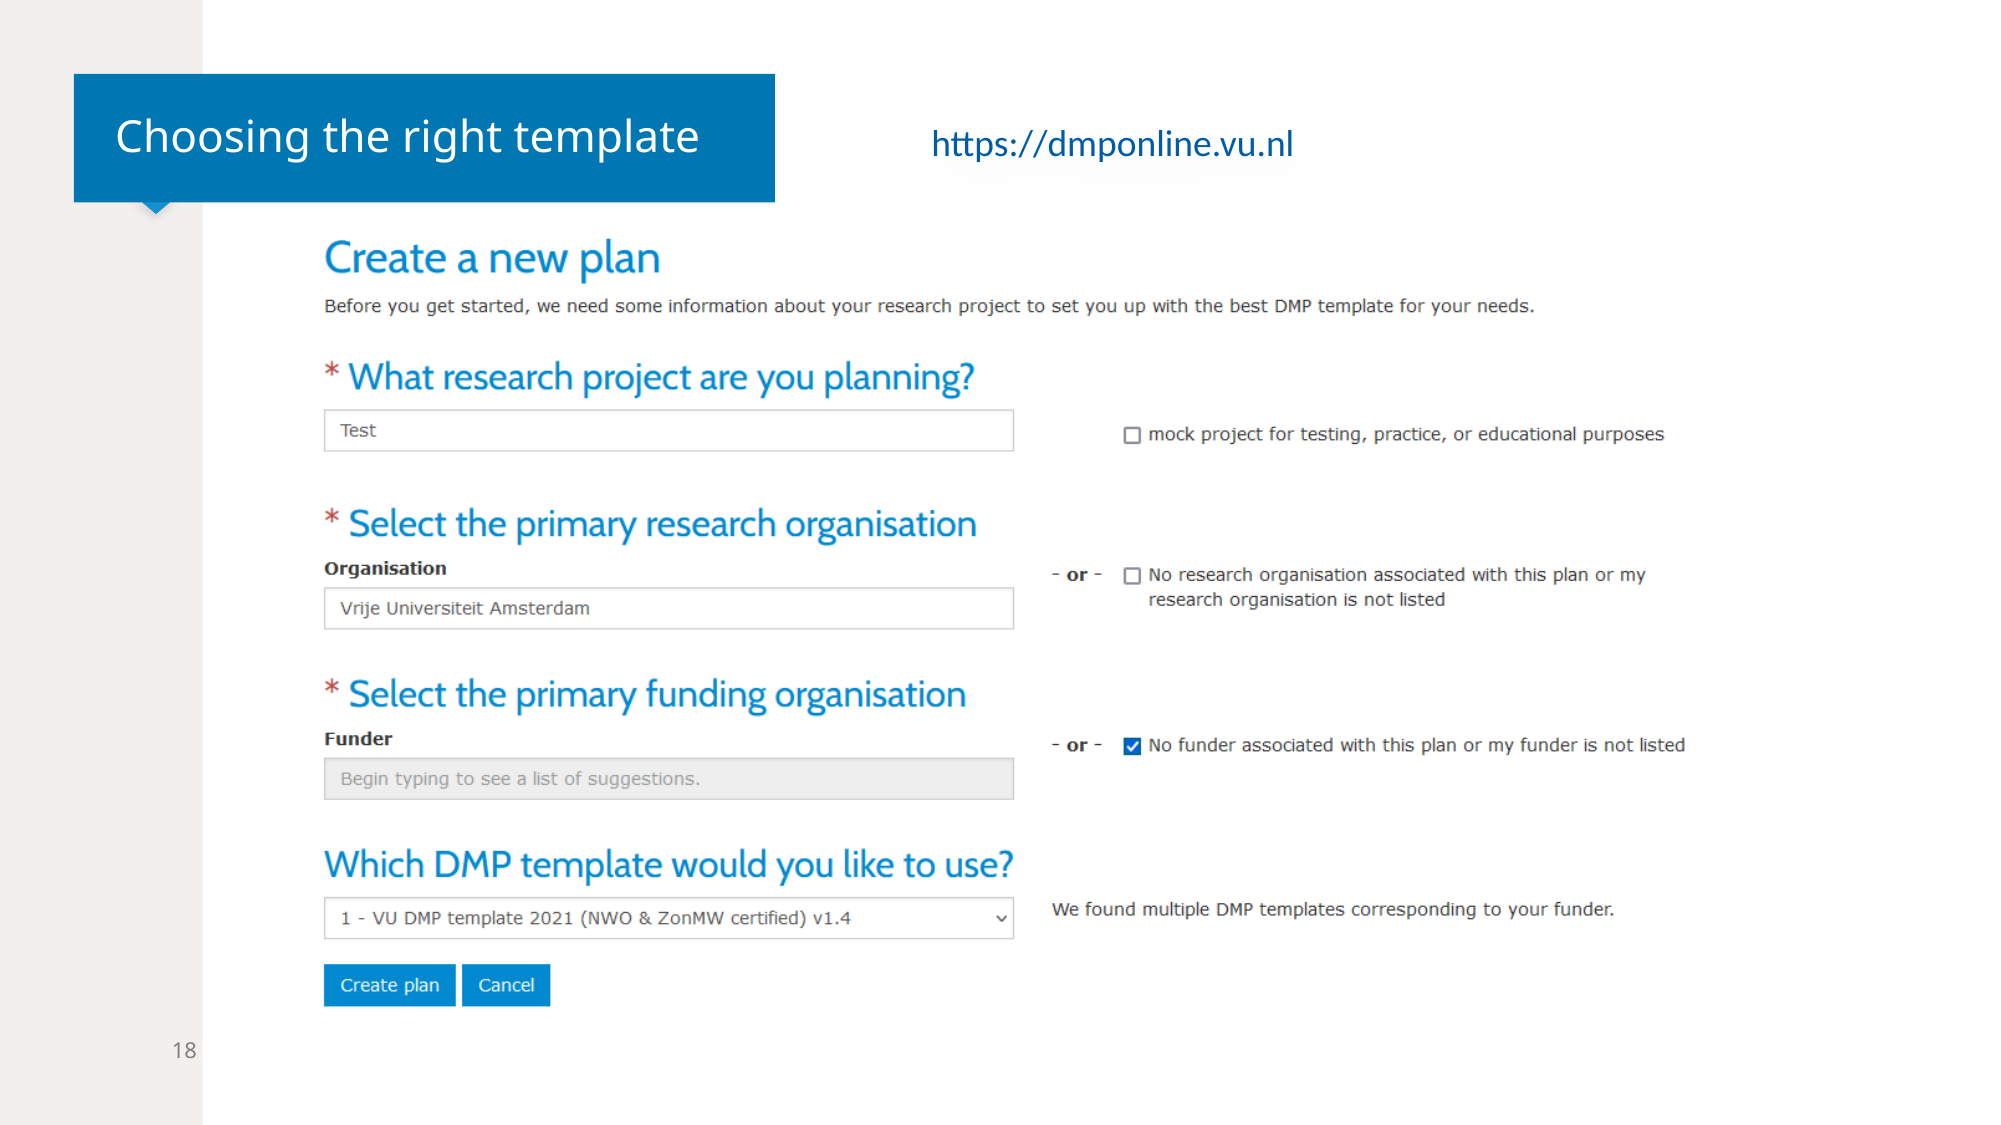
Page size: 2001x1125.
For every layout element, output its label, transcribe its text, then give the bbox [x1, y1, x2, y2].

slide_number 18 [73, 977, 203, 1125]
picture [303, 229, 1697, 1014]
title Choosing the right template [73, 73, 775, 203]
text_box https://dmponline.vu.nl [872, 83, 1361, 193]
